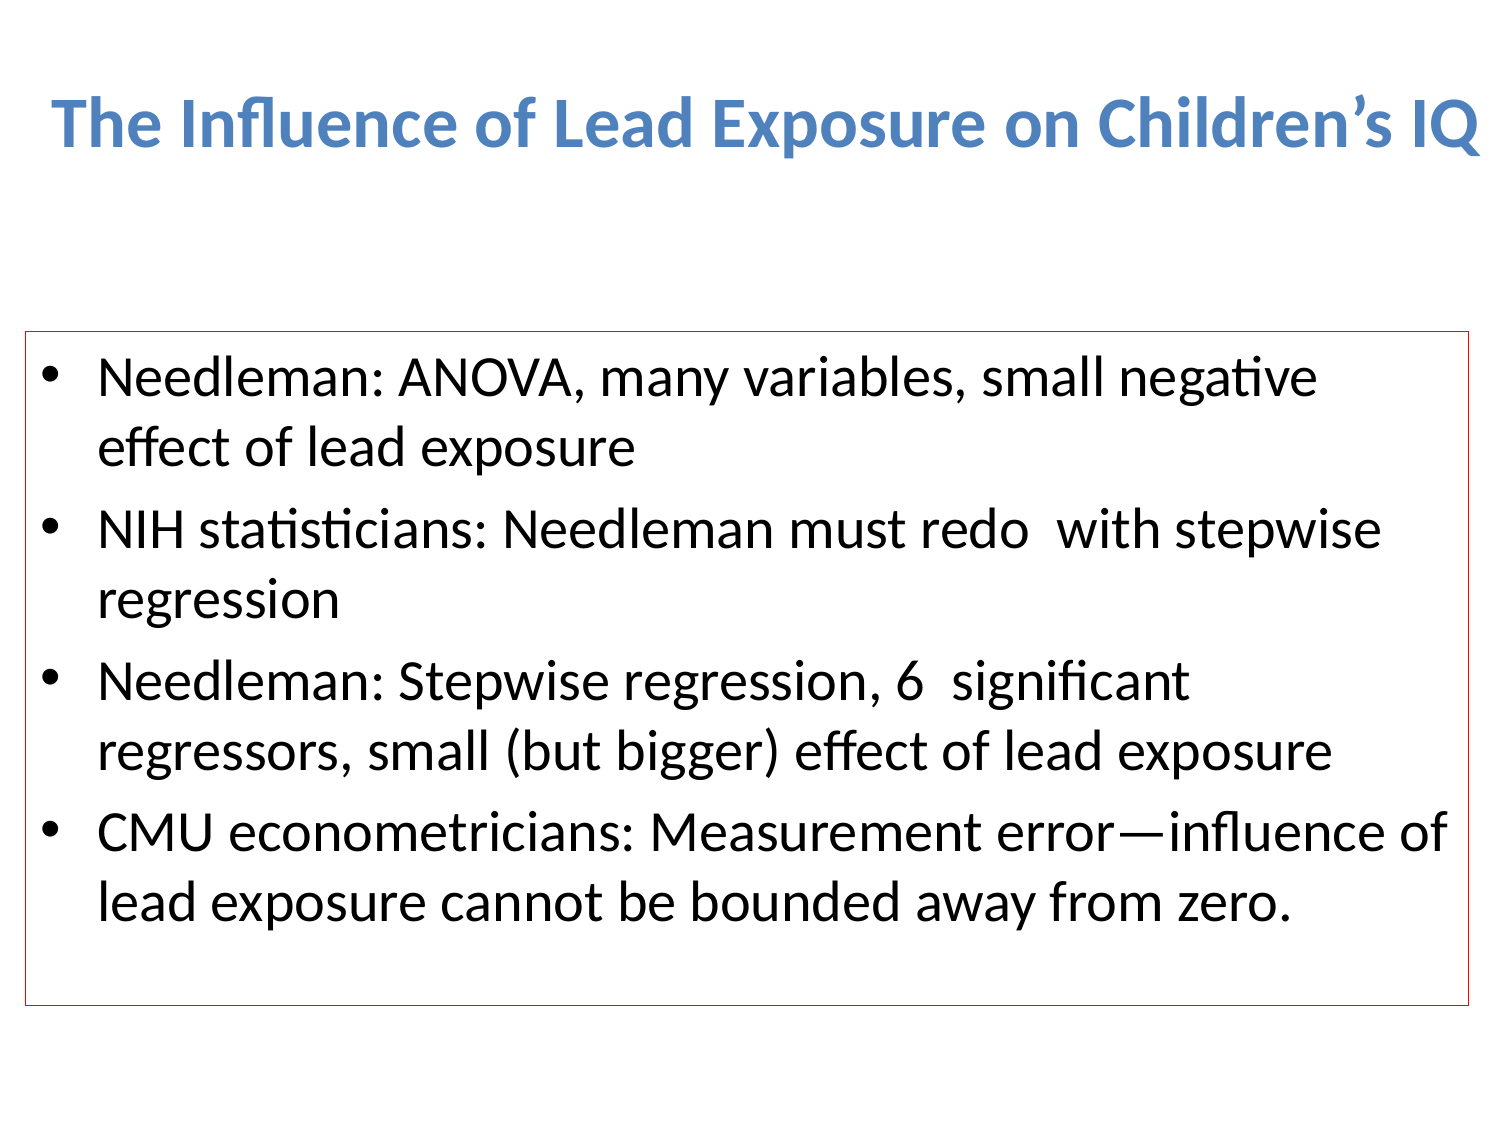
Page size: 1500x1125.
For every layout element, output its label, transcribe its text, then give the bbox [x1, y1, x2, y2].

list Needleman: ANOVA, many variables, small negative effect of lead exposure NIH statisticians: Needleman must redo with stepwise regression Needleman: Stepwise regression, 6 significant regressors, small (but bigger) effect of lead exposure CMU econometricians: Measurement error—influence of lead exposure cannot be bounded away from zero. [25, 331, 1469, 1006]
title The Influence of Lead Exposure on Children’s IQ [32, 24, 1500, 213]
